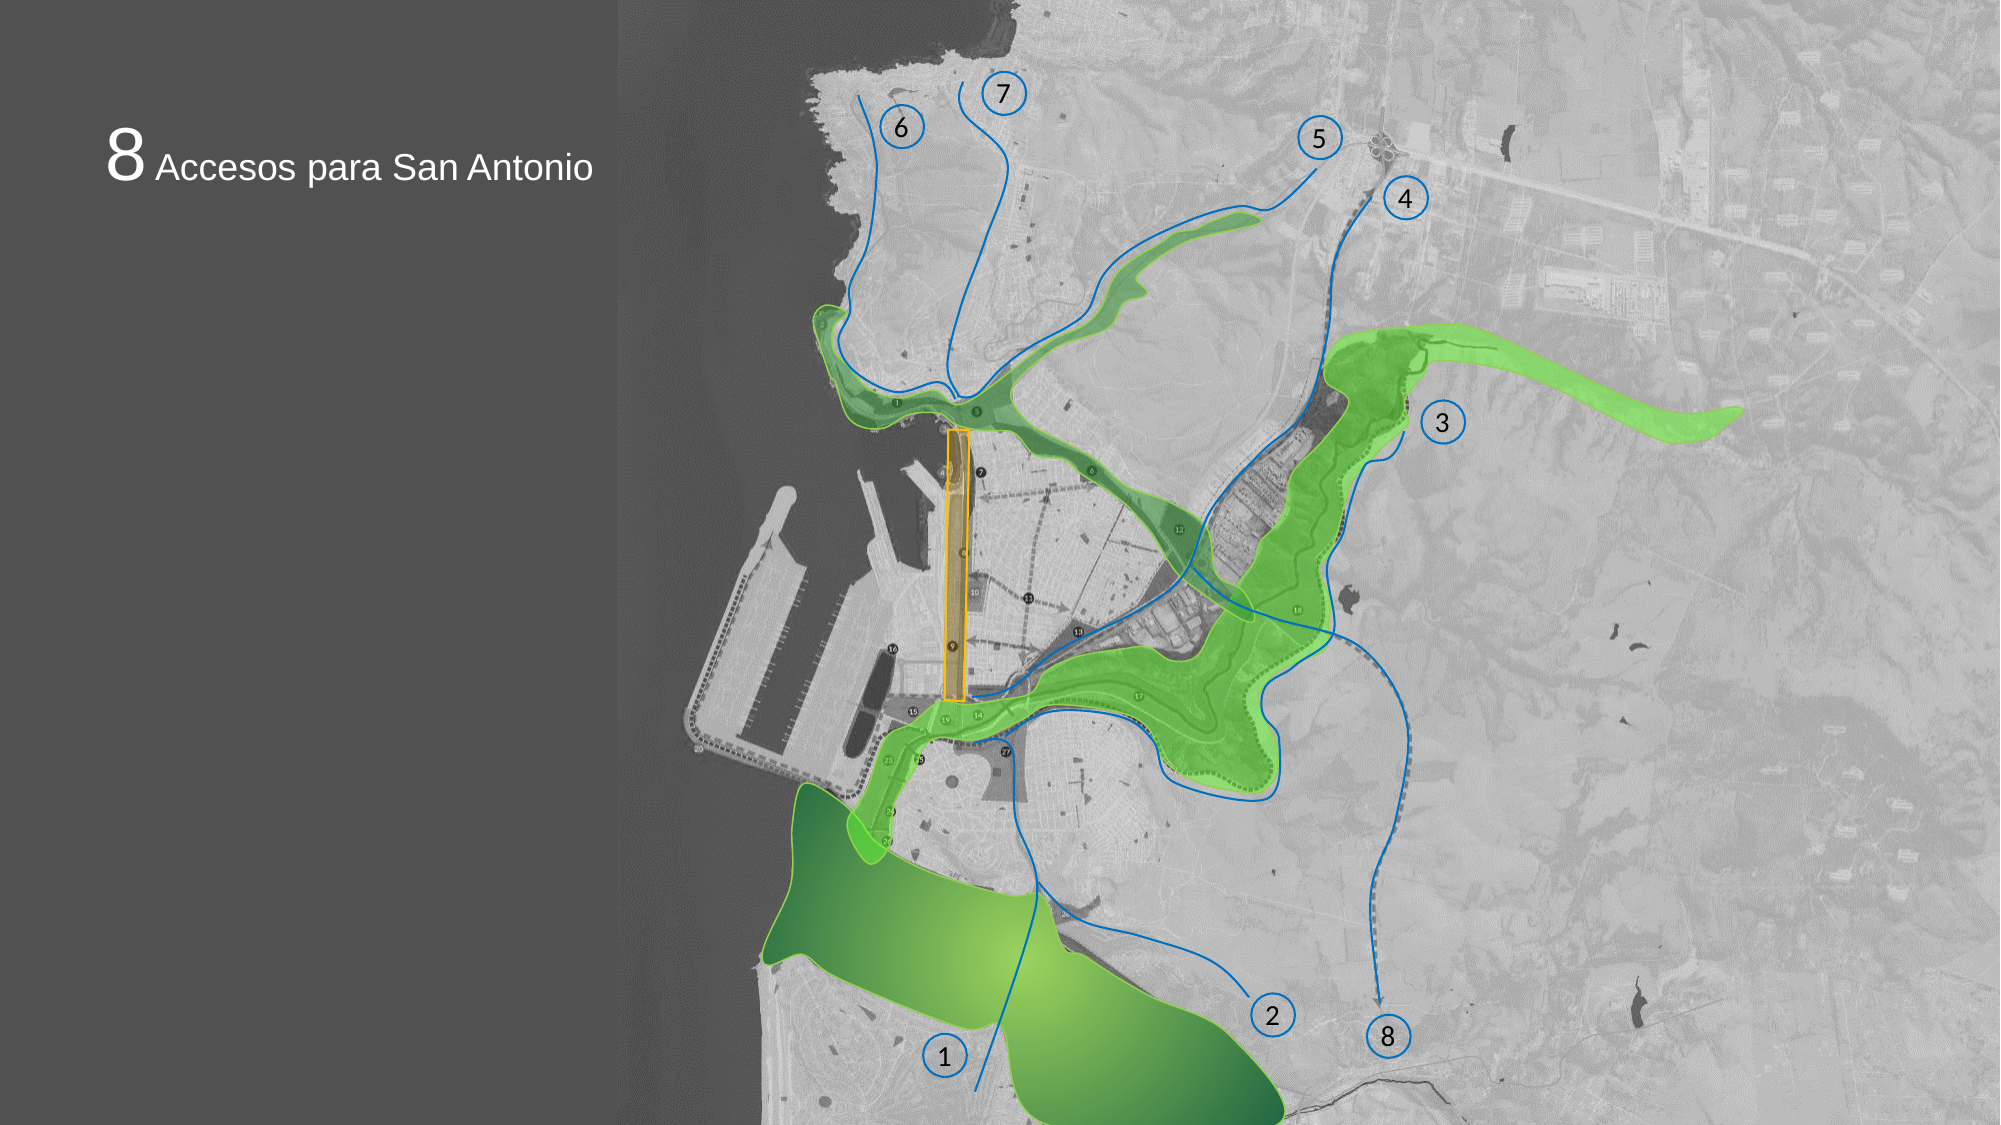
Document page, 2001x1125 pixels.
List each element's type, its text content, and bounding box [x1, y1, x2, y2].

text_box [1038, 881, 1188, 1040]
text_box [956, 111, 1349, 398]
text_box [0, 0, 615, 1125]
picture [617, 0, 2000, 1125]
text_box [1193, 809, 1417, 1061]
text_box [838, 94, 943, 400]
text_box 8 Accesos para San Antonio [90, 97, 612, 203]
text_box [971, 171, 1434, 697]
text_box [1004, 395, 1472, 802]
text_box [921, 738, 1038, 1092]
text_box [947, 66, 1033, 397]
